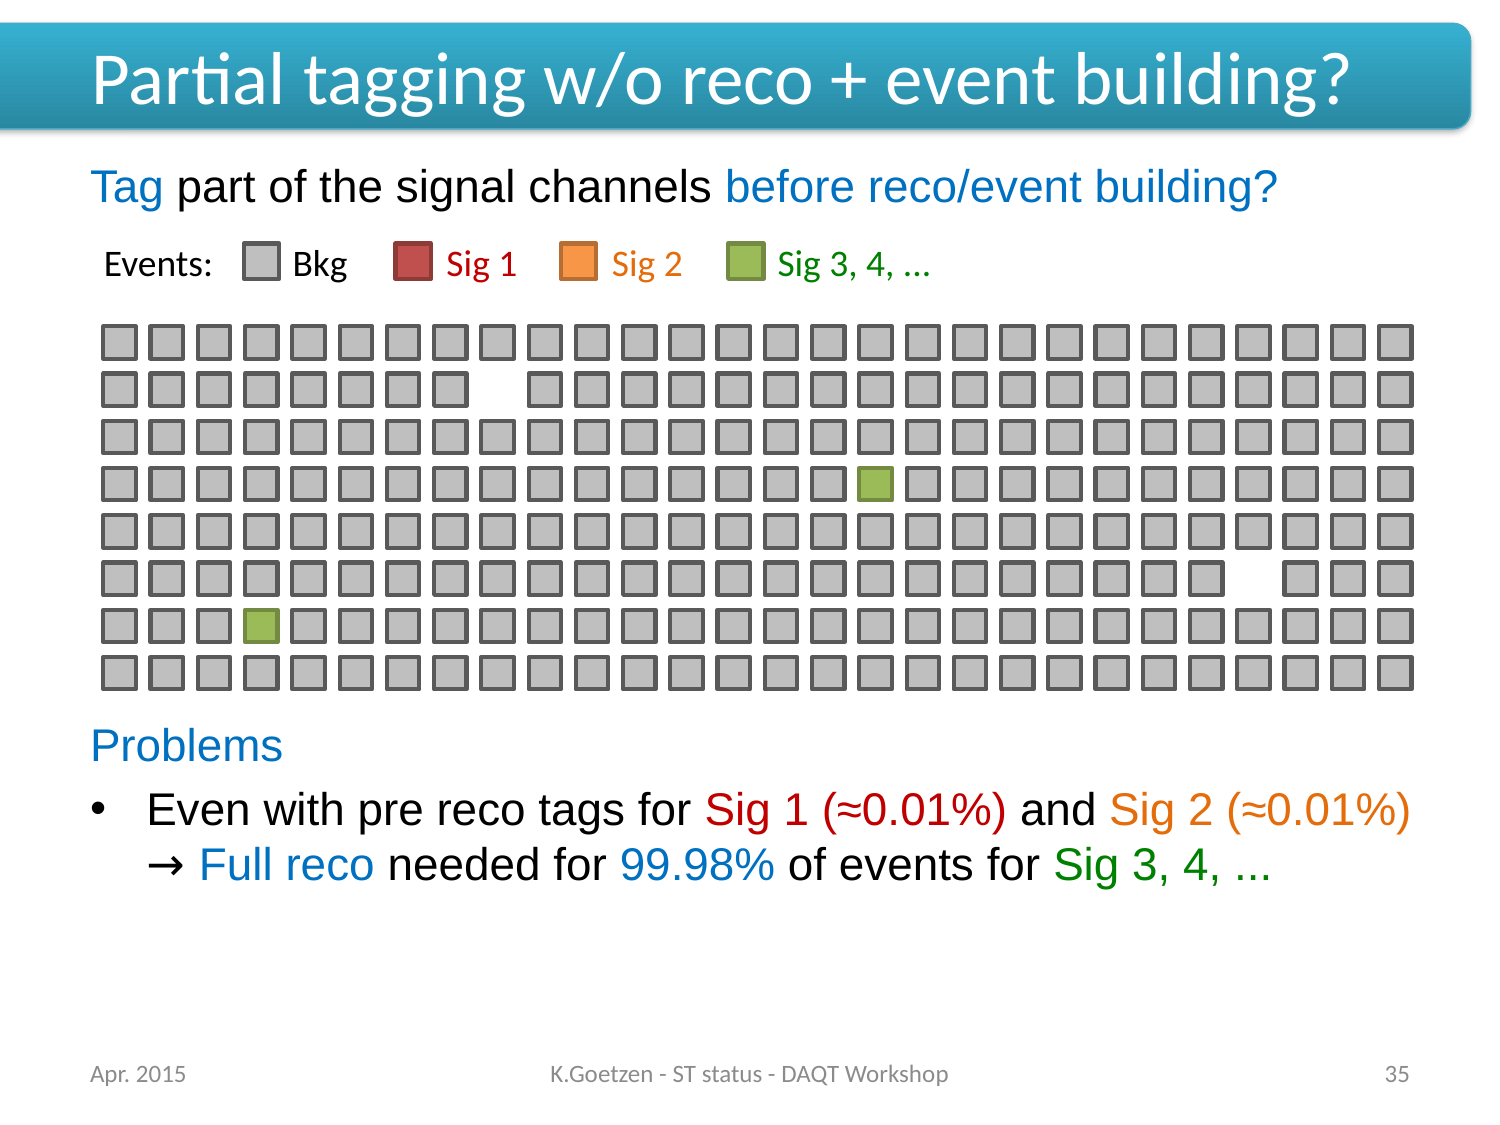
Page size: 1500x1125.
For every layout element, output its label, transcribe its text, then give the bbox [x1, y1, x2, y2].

title Partial tagging w/o reco + event building? [76, 34, 1425, 115]
footer K.Goetzen - ST status - DAQT Workshop [512, 1042, 988, 1103]
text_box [88, 231, 1412, 690]
slide_number 35 [1074, 1042, 1425, 1103]
list Tag part of the signal channels before reco/event building? Problems Even with pre reco tags for Sig 1 (≈0.01%) and Sig 2 (≈0.01%) → Full reco needed for 99.98% of events for Sig 3, 4, ... [75, 149, 1459, 1024]
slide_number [75, 1042, 425, 1103]
